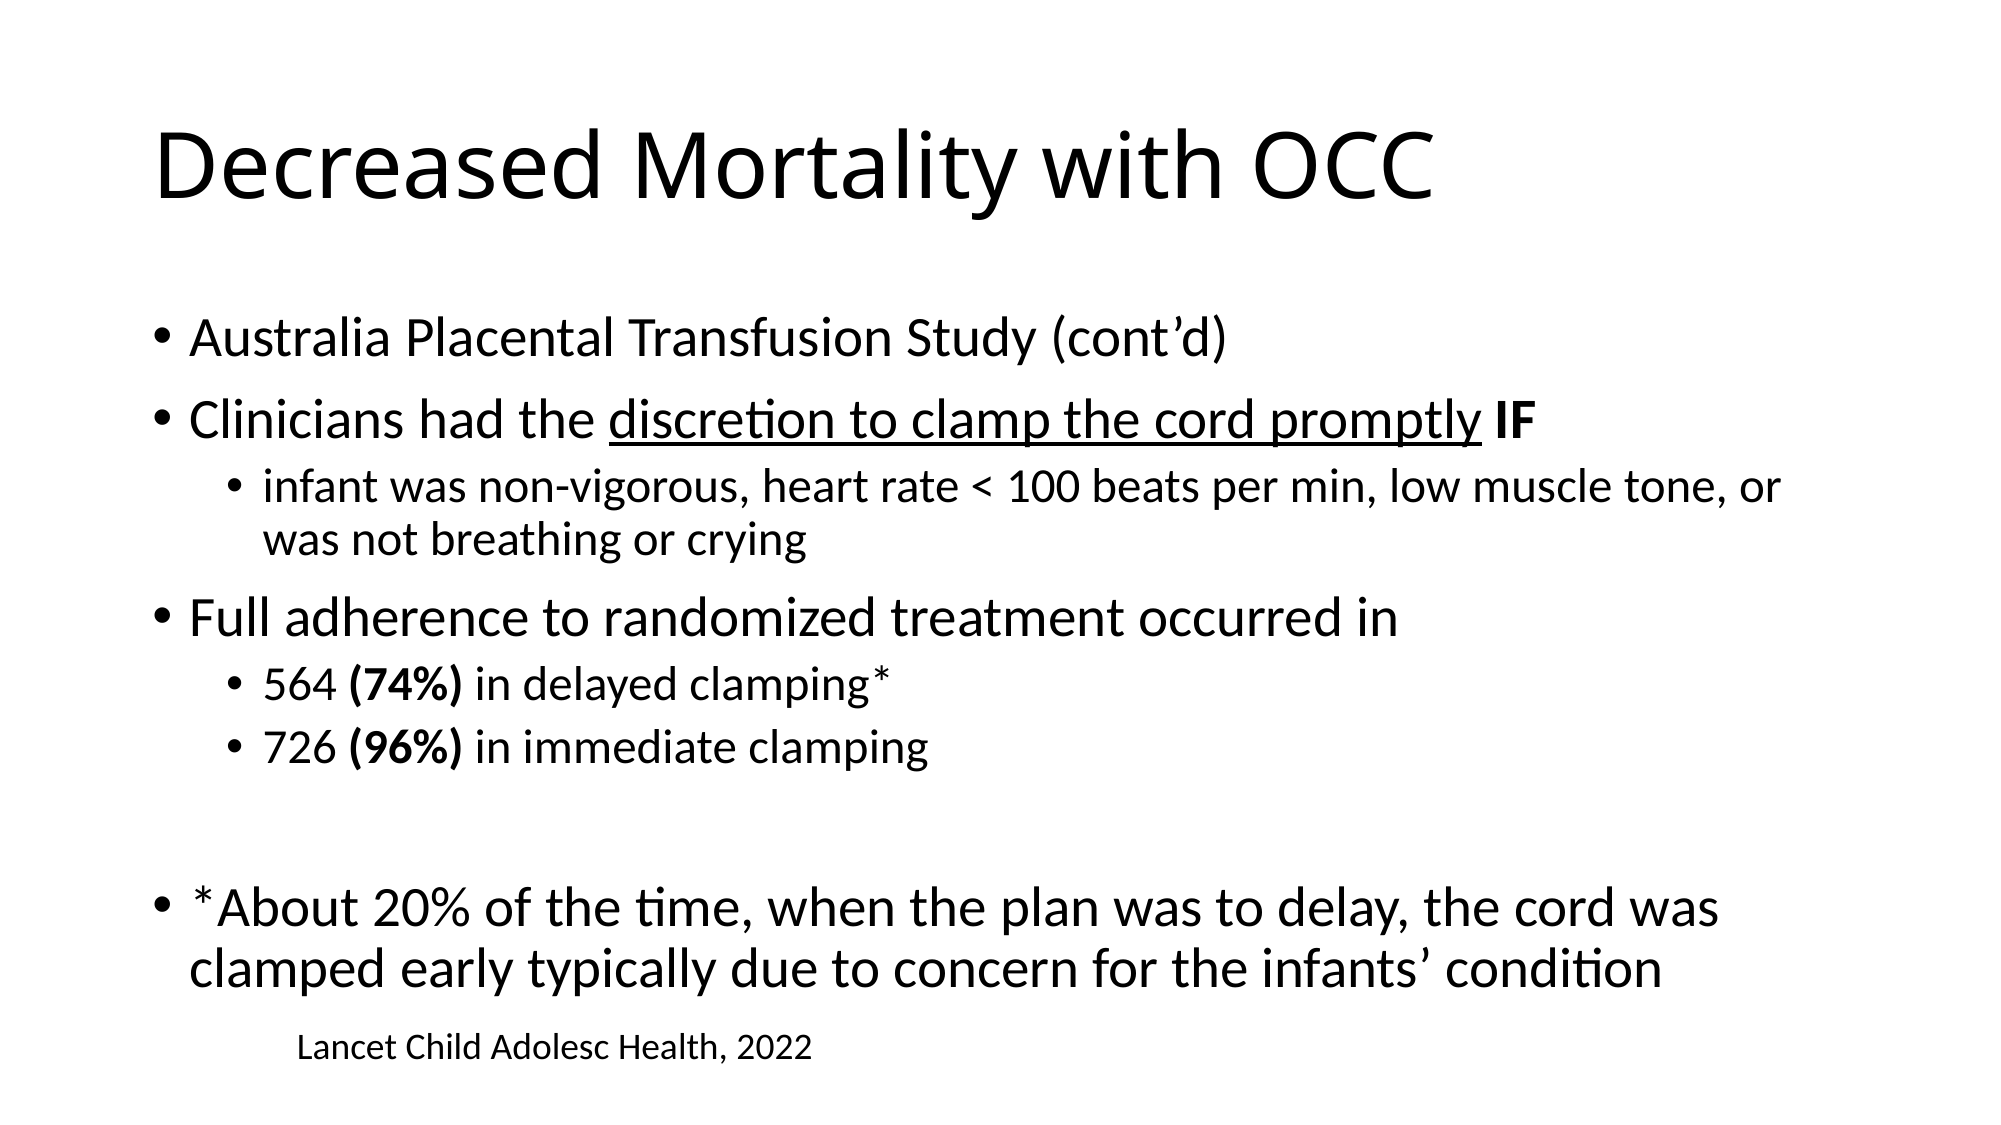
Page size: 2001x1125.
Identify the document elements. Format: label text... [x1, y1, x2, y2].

title Decreased Mortality with OCC [137, 59, 1863, 278]
list Australia Placental Transfusion Study (cont’d) Clinicians had the discretion to clamp the cord promptly IF infant was non-vigorous, heart rate < 100 beats per min, low muscle tone, or was not breathing or crying Full adherence to randomized treatment occurred in 564 (74%) in delayed clamping* 726 (96%) in immediate clamping *About 20% of the time, when the plan was to delay, the cord was clamped early typically due to concern for the infants’ condition [137, 299, 1863, 1014]
text_box Lancet Child Adolesc Health, 2022 [282, 1015, 828, 1075]
